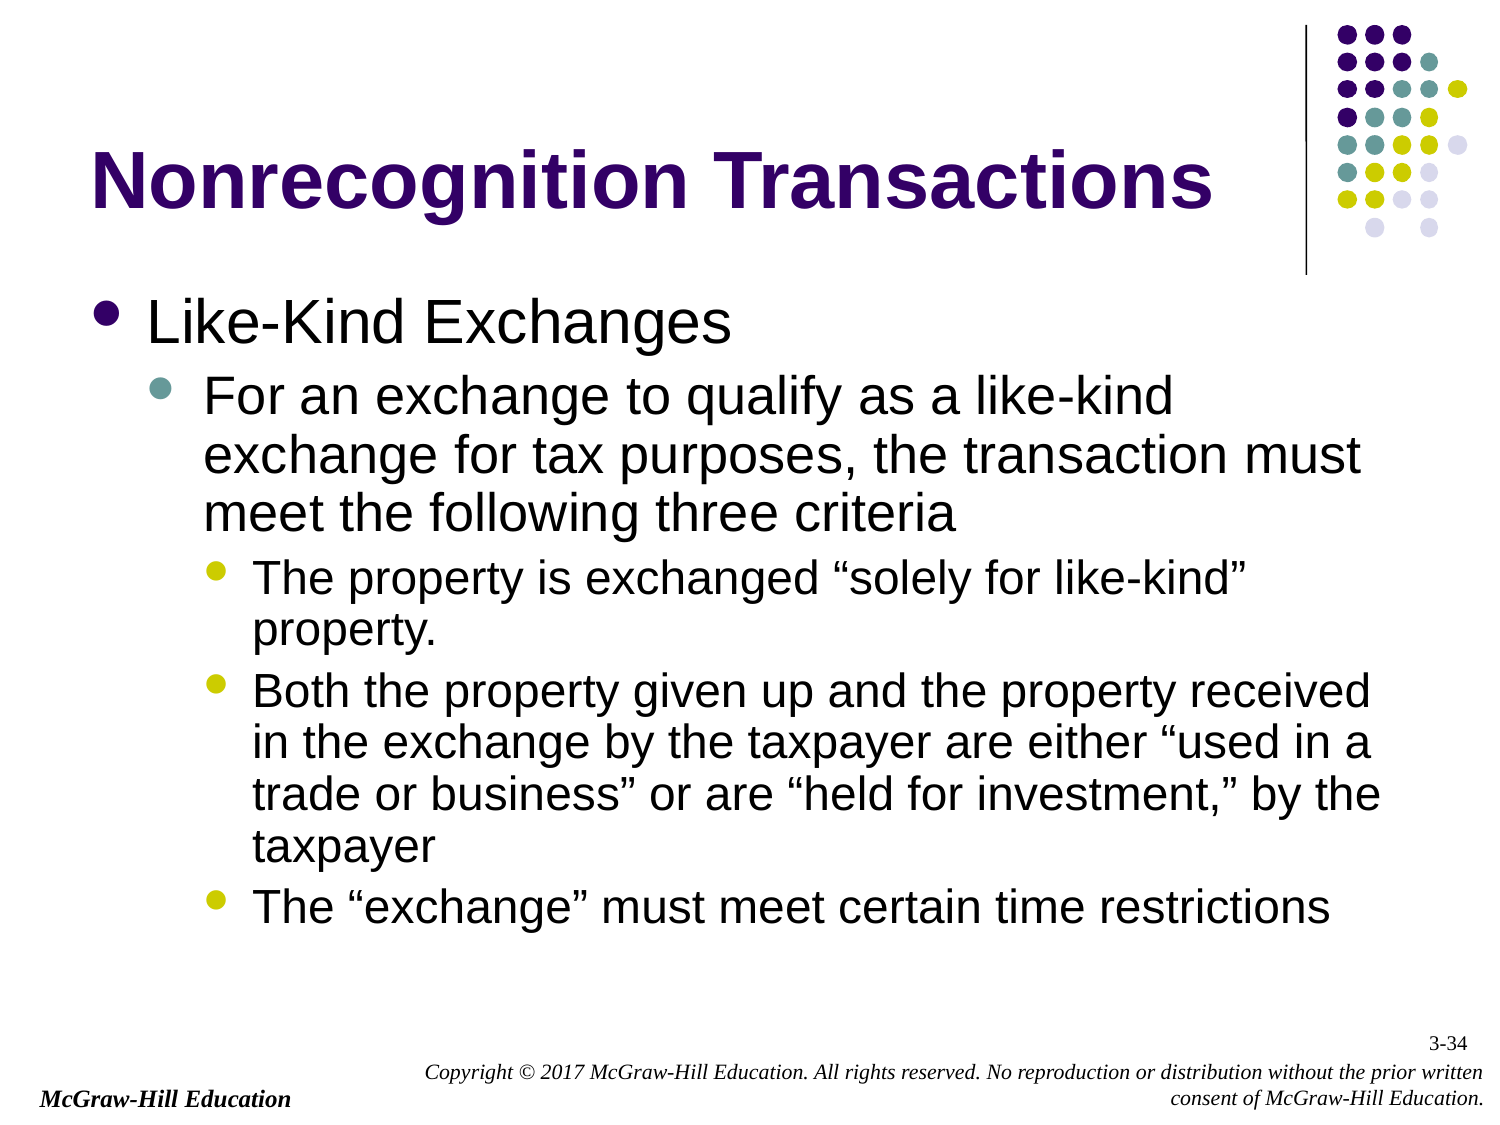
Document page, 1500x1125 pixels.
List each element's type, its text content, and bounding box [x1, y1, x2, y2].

list Like-Kind Exchanges For an exchange to qualify as a like-kind exchange for tax purposes, the transaction must meet the following three criteria The property is exchanged “solely for like-kind” property. Both the property given up and the property received in the exchange by the taxpayer are either “used in a trade or business” or are “held for investment,” by the taxpayer The “exchange” must meet certain time restrictions [75, 282, 1425, 1006]
title Nonrecognition Transactions [75, 99, 1263, 233]
